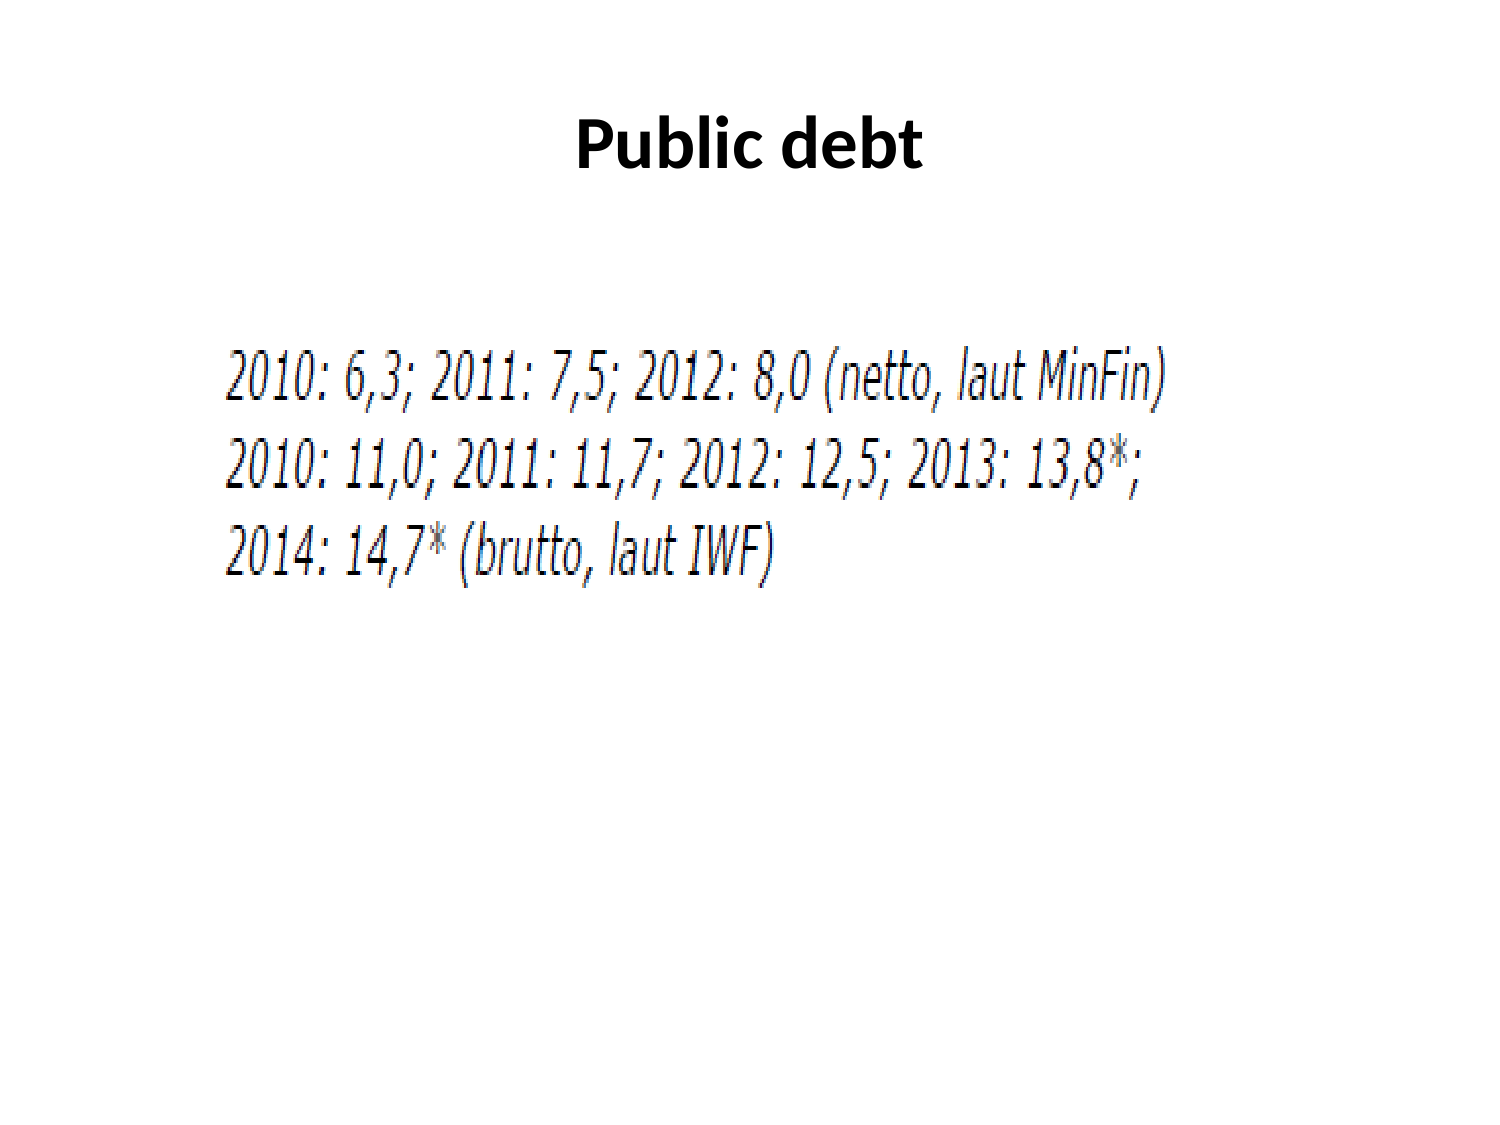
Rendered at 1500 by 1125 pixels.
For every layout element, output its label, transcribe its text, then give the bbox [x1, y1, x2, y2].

title Public debt [75, 45, 1425, 233]
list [218, 337, 1223, 634]
